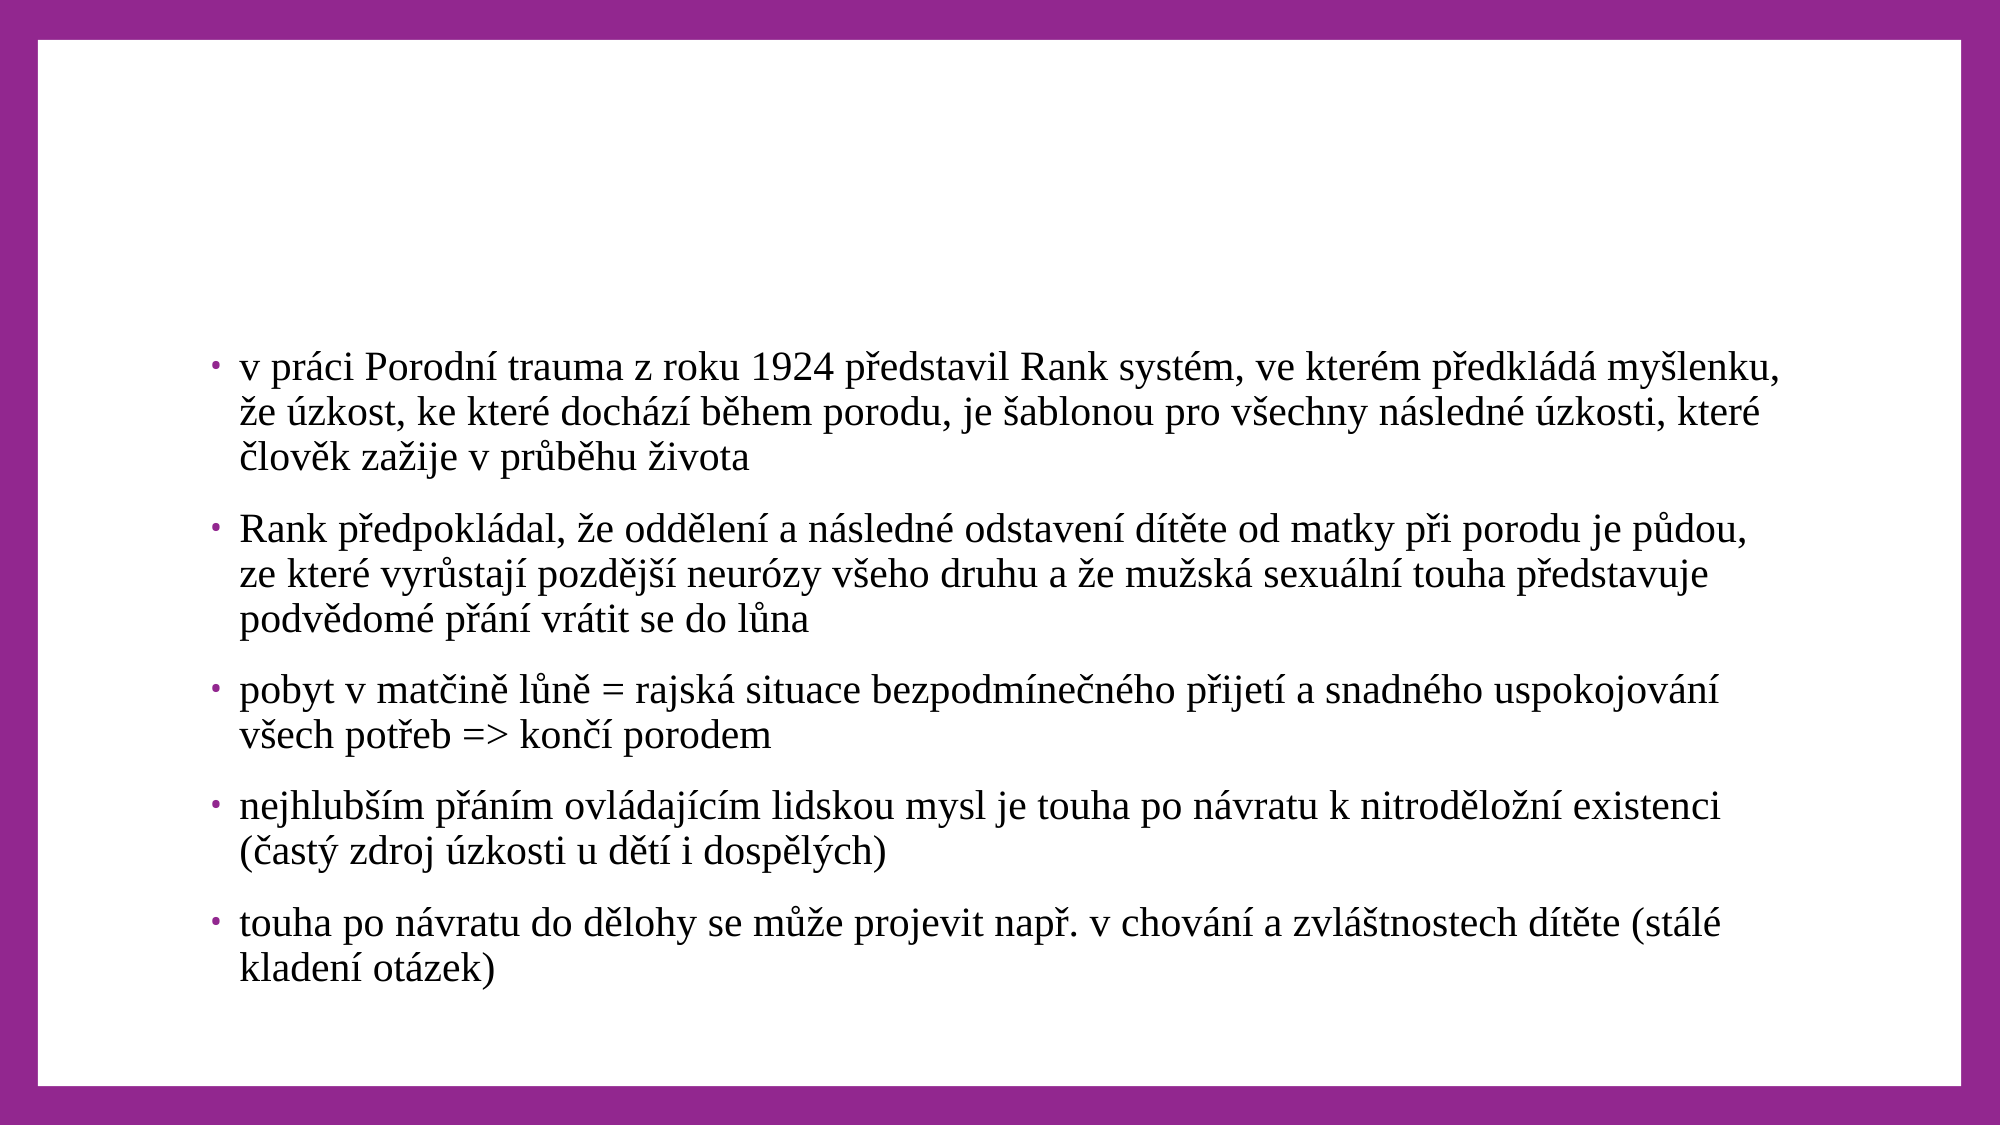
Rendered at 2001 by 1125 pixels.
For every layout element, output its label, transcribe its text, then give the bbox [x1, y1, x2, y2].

list v práci Porodní trauma z roku 1924 představil Rank systém, ve kterém předkládá myšlenku, že úzkost, ke které dochází během porodu, je šablonou pro všechny následné úzkosti, které člověk zažije v průběhu života Rank předpokládal, že oddělení a následné odstavení dítěte od matky při porodu je půdou, ze které vyrůstají pozdější neurózy všeho druhu a že mužská sexuální touha představuje podvědomé přání vrátit se do lůna pobyt v matčině lůně = rajská situace bezpodmínečného přijetí a snadného uspokojování všech potřeb => končí porodem nejhlubším přáním ovládajícím lidskou mysl je touha po návratu k nitroděložní existenci (častý zdroj úzkosti u dětí i dospělých) touha po návratu do dělohy se může projevit např. v chování a zvláštnostech dítěte (stálé kladení otázek) [187, 337, 1808, 1000]
